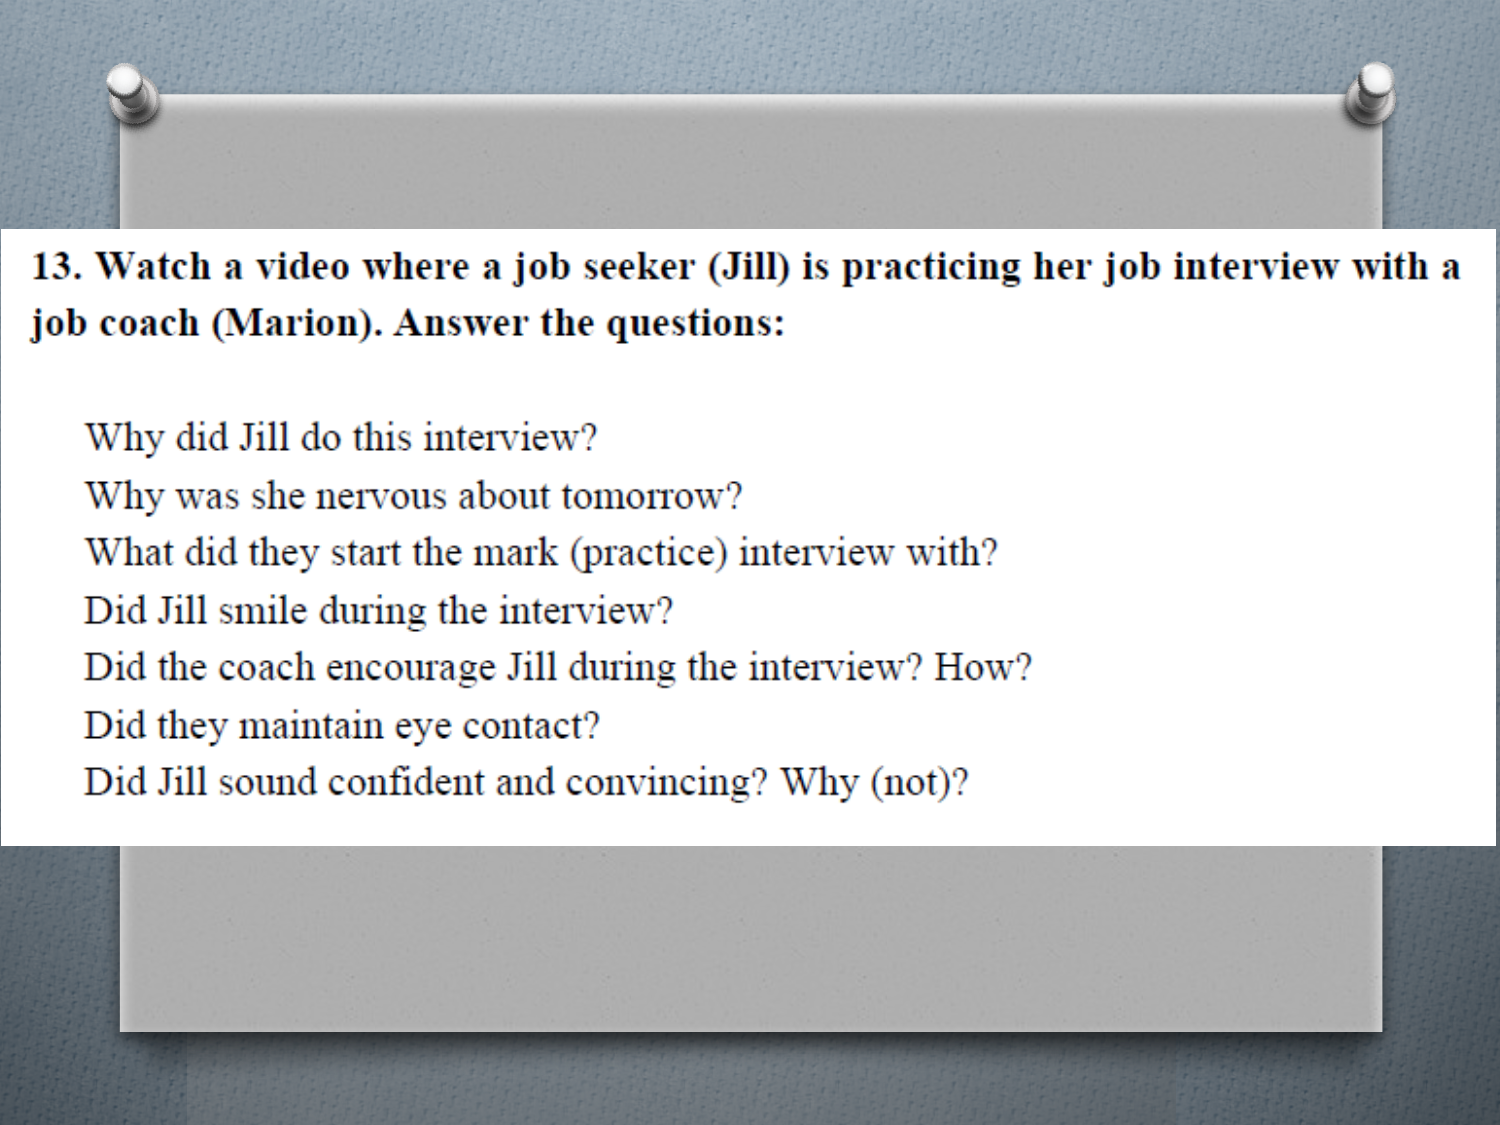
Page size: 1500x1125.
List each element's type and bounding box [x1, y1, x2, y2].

picture [75, 29, 198, 153]
picture [0, 229, 1496, 847]
picture [1317, 35, 1439, 156]
